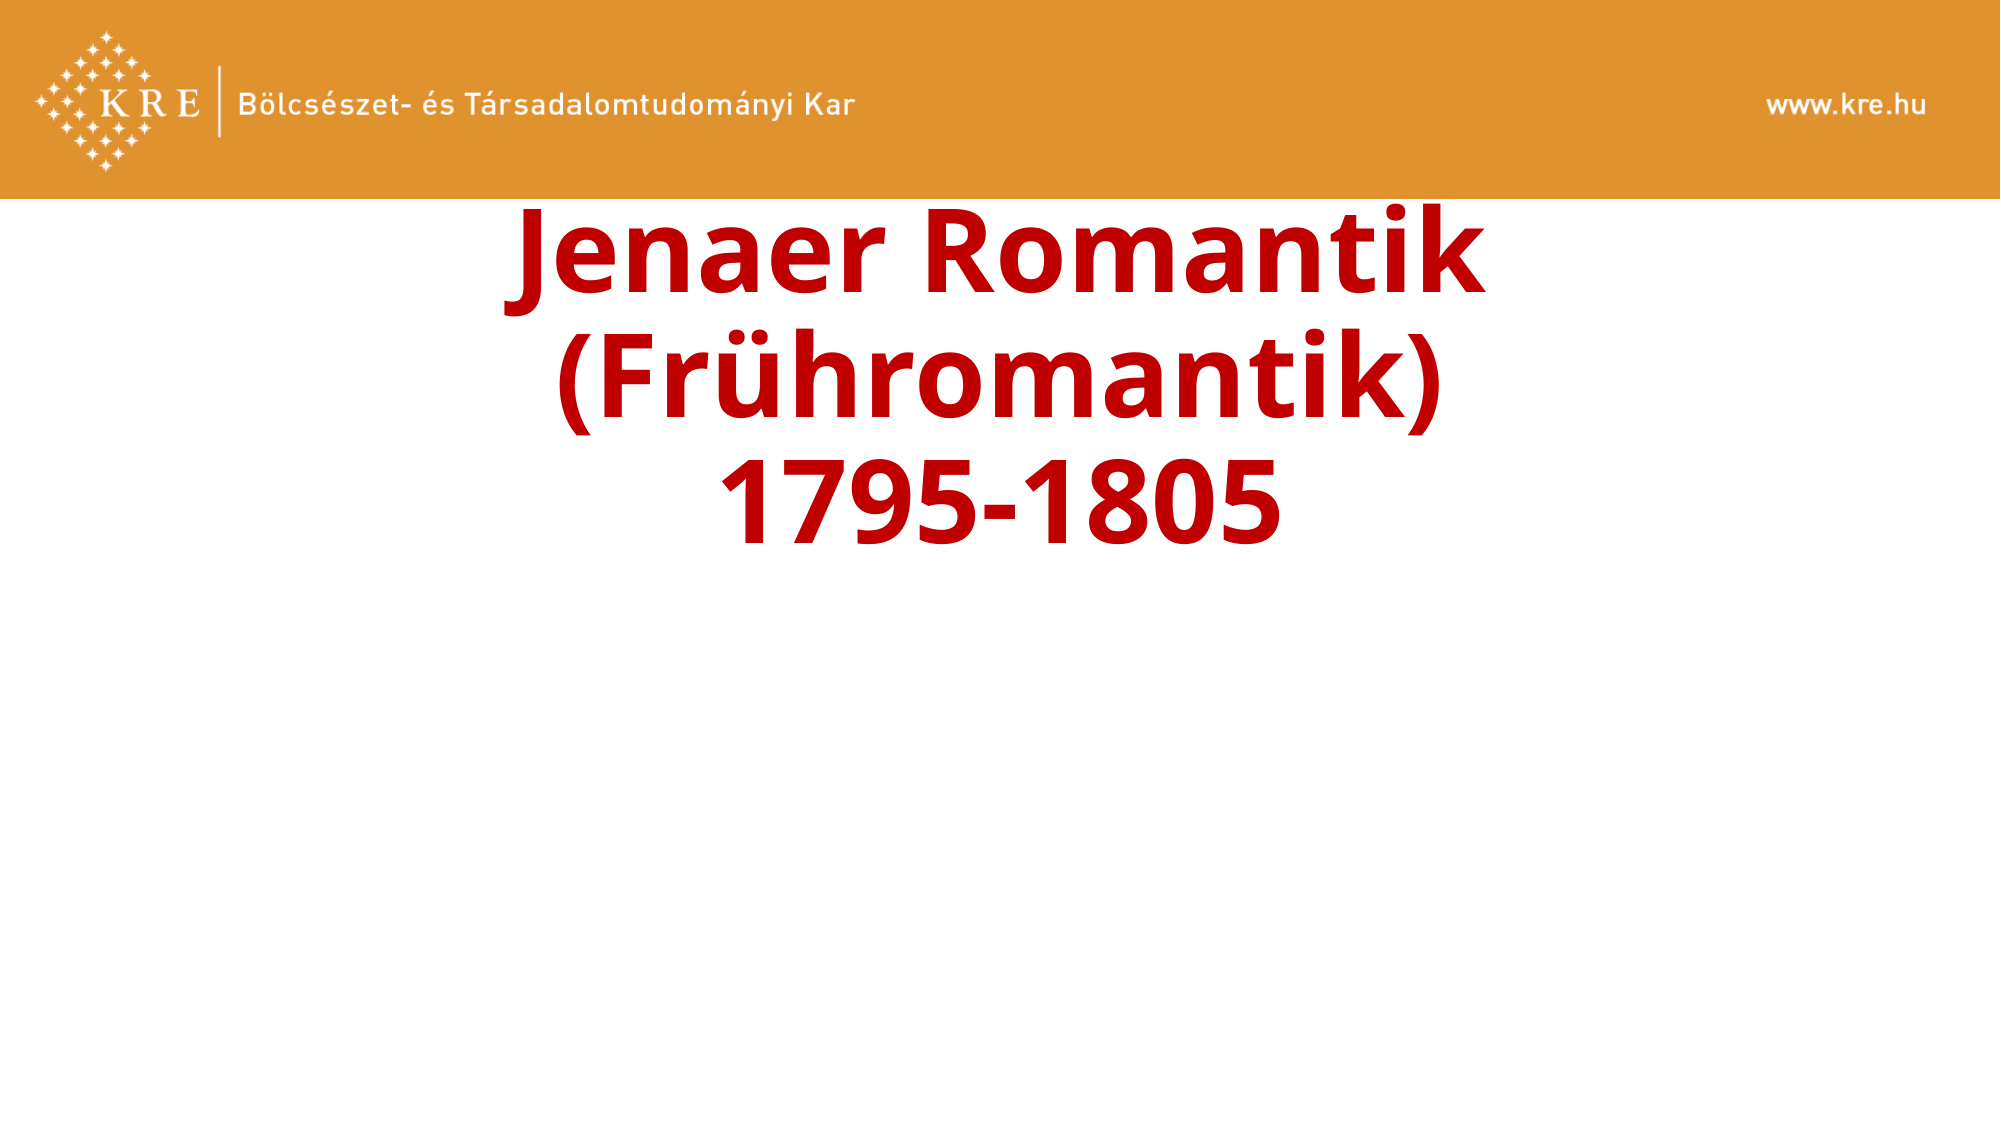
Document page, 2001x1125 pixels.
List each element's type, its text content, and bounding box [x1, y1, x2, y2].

picture [0, 0, 2000, 199]
title Jenaer Romantik (Frühromantik) 1795-1805 [249, 199, 1750, 576]
